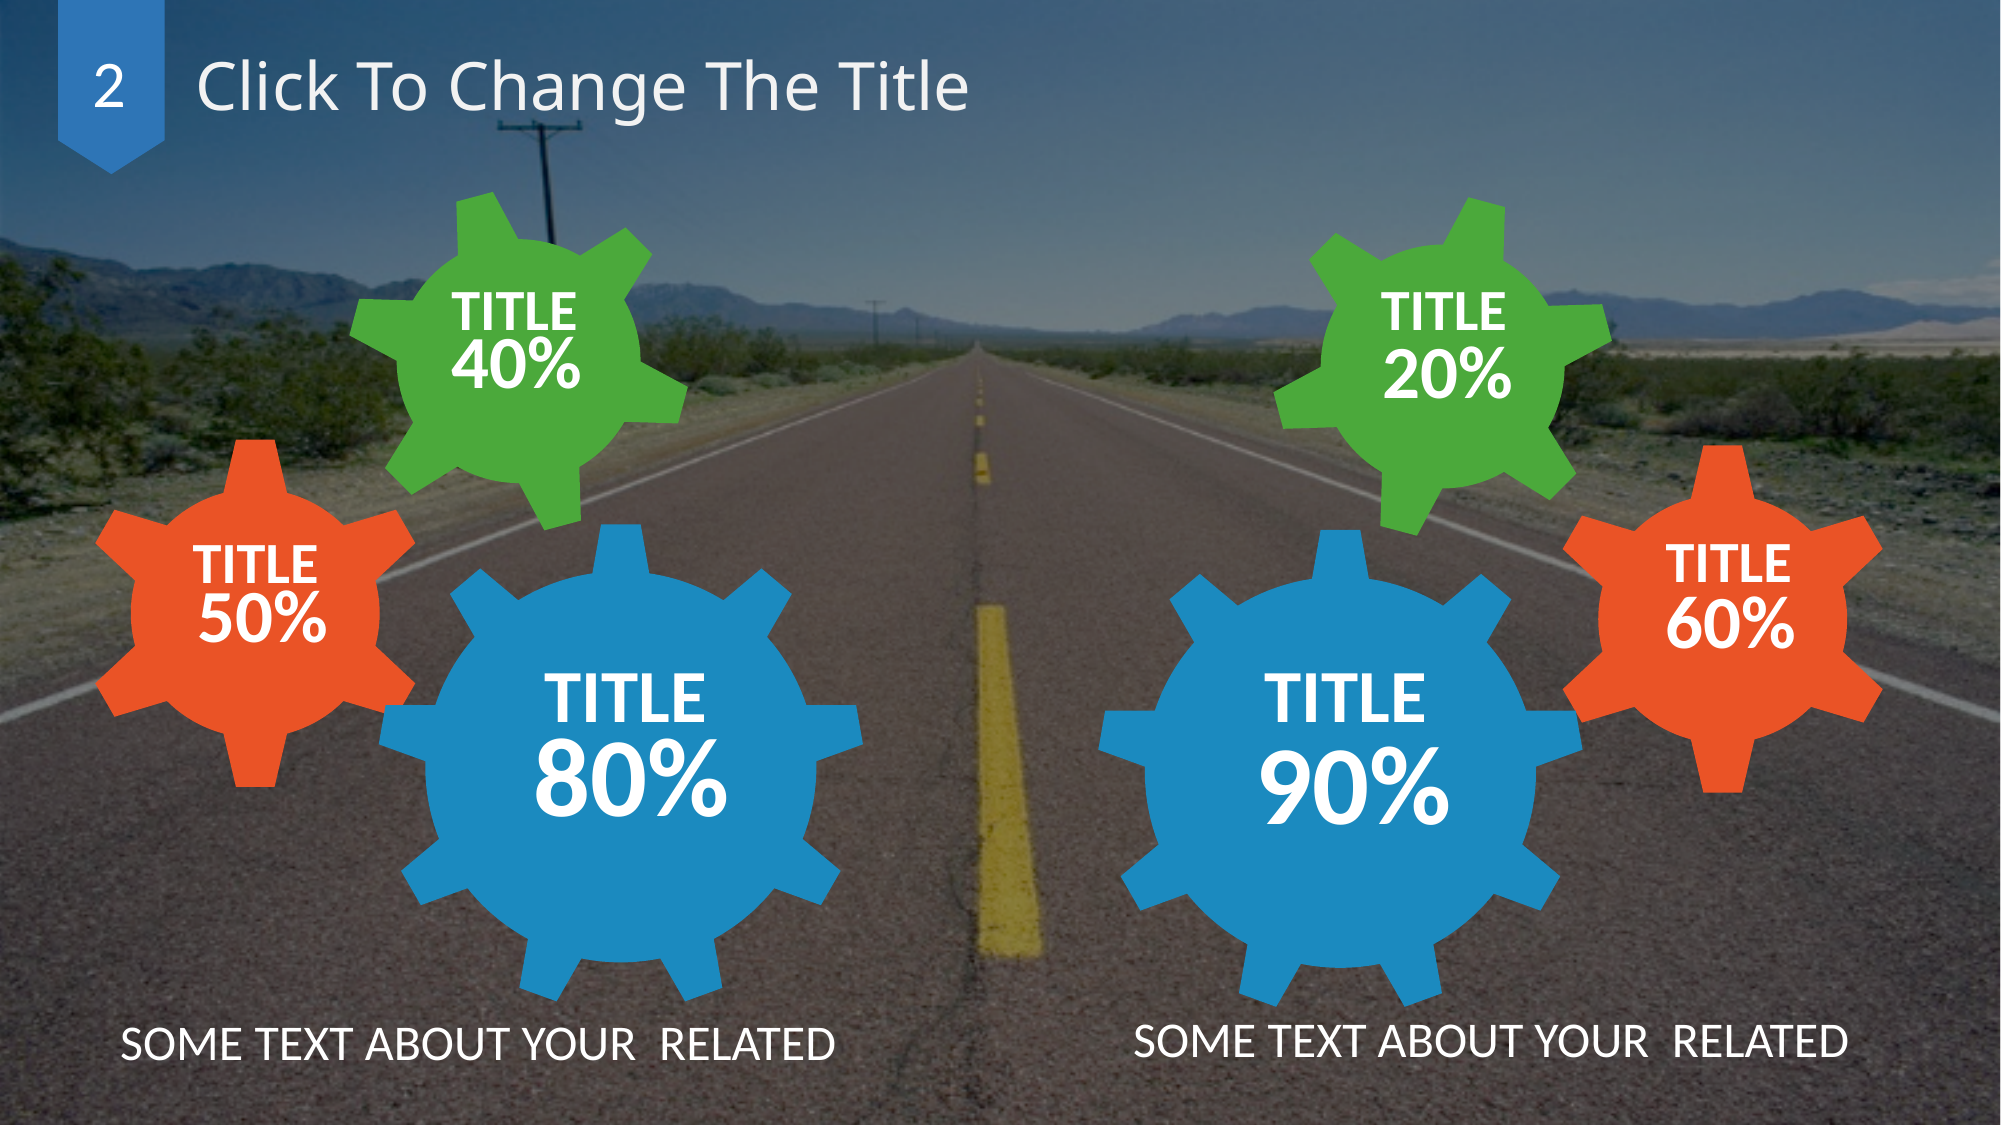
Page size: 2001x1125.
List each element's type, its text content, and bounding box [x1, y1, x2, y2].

text_box SOME TEXT ABOUT YOUR RELATED [105, 1002, 954, 1078]
text_box 2 [77, 33, 184, 129]
text_box [57, 0, 166, 154]
picture [0, 0, 2001, 1125]
text_box SOME TEXT ABOUT YOUR RELATED [1118, 1000, 1967, 1076]
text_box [1095, 153, 1901, 1017]
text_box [77, 147, 866, 1012]
text_box Click To Change The Title [180, 36, 1119, 132]
